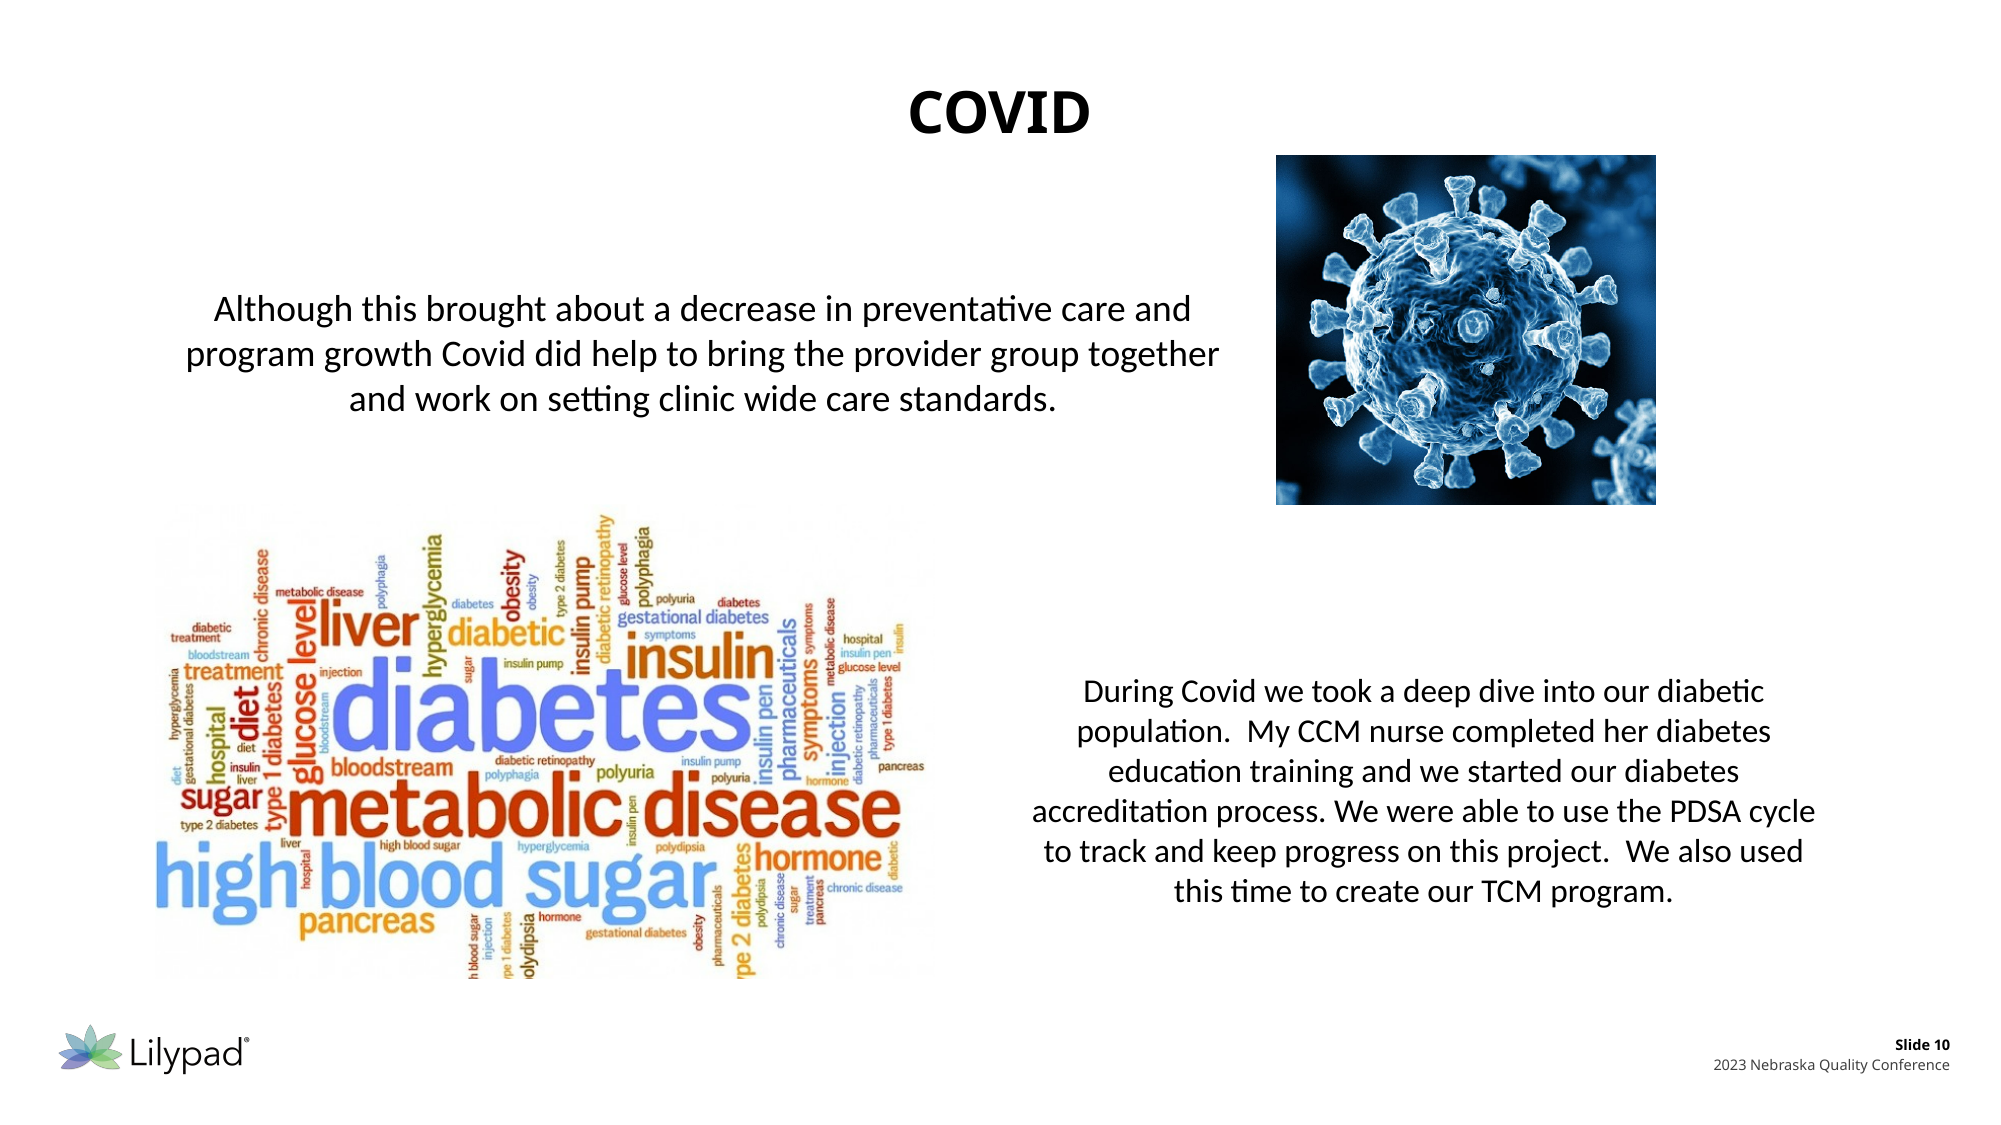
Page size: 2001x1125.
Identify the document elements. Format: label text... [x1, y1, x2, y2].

picture [155, 504, 935, 979]
picture [1275, 155, 1656, 505]
text_box COVID [0, 68, 2000, 153]
text_box Although this brought about a decrease in preventative care and program growth Covid did help to bring the provider group together and work on setting clinic wide care standards. [164, 178, 1243, 569]
picture [57, 1023, 255, 1075]
text_box During Covid we took a deep dive into our diabetic population. My CCM nurse completed her diabetes education training and we started our diabetes accreditation process. We were able to use the PDSA cycle to track and keep progress on this project. We also used this time to create our TCM program. [1013, 534, 1836, 1084]
text_box Slide 10 2023 Nebraska Quality Conference [1836, 1028, 1965, 1081]
